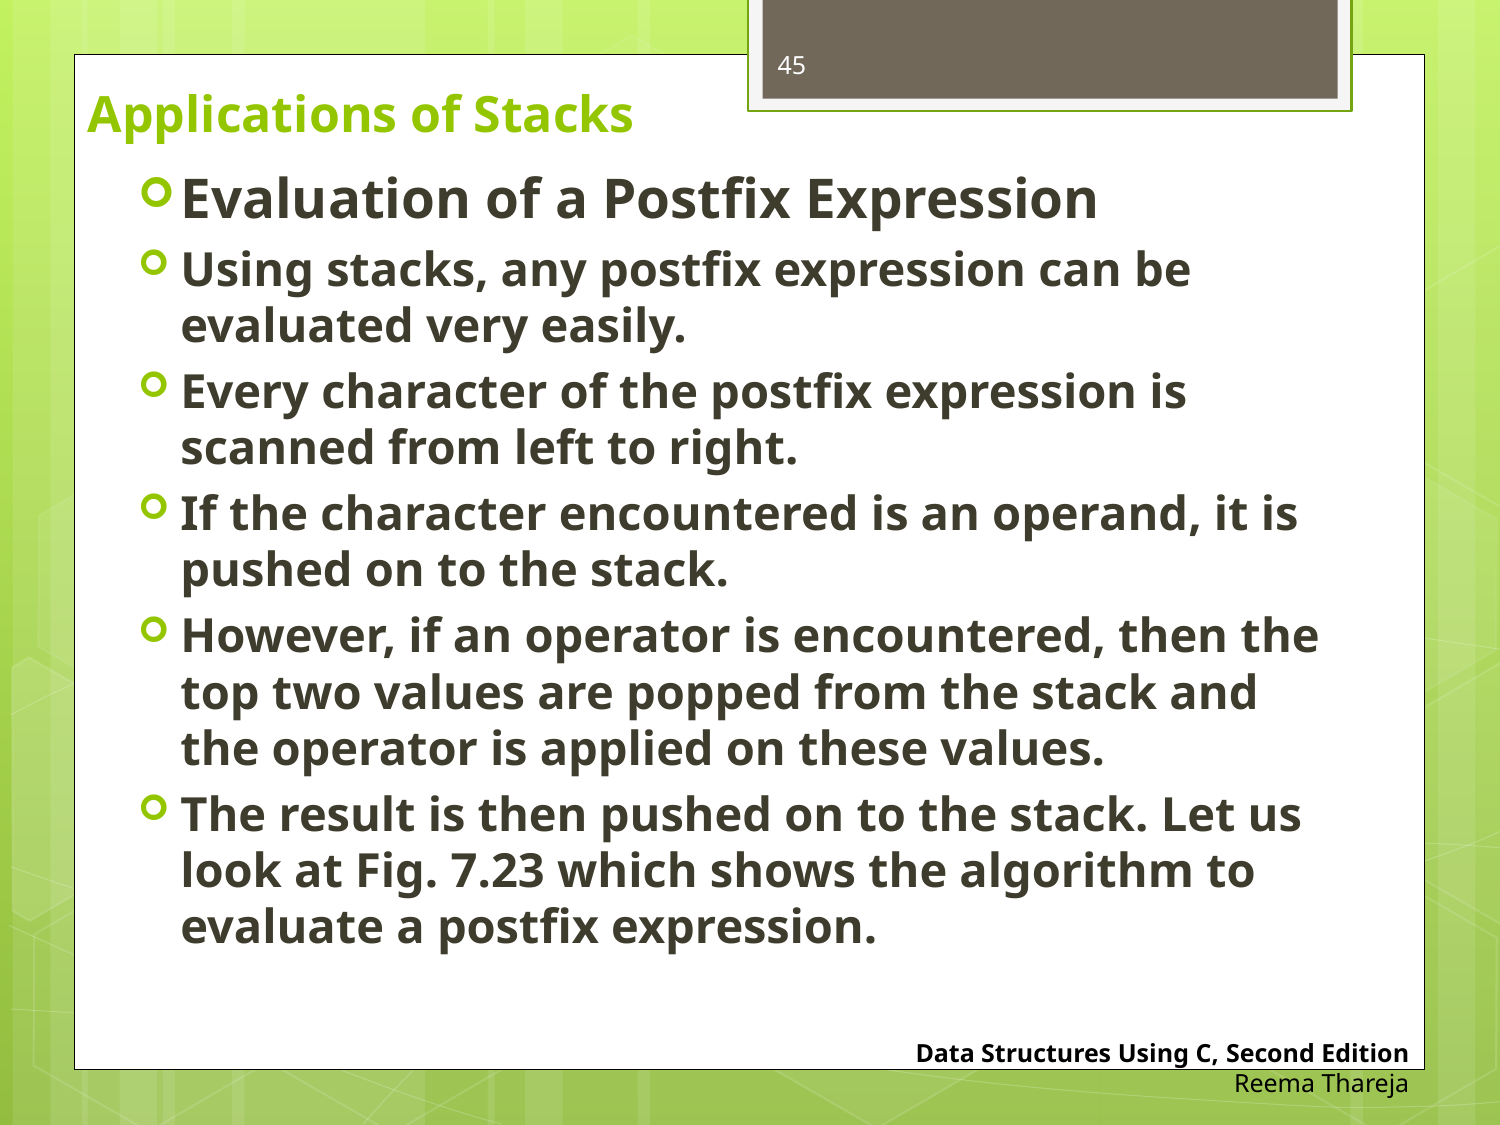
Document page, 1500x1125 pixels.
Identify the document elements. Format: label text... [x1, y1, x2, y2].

footer Data Structures Using C, Second Edition Reema Thareja [849, 1037, 1425, 1098]
list Evaluation of a Postfix Expression Using stacks, any postfix expression can be evaluated very easily. Every character of the postfix expression is scanned from left to right. If the character encountered is an operand, it is pushed on to the stack. However, if an operator is encountered, then the top two values are popped from the stack and the operator is applied on these values. The result is then pushed on to the stack. Let us look at Fig. 7.23 which shows the algorithm to evaluate a postfix expression. [112, 156, 1363, 963]
title Applications of Stacks [72, 37, 1225, 150]
slide_number 45 [762, 36, 982, 97]
